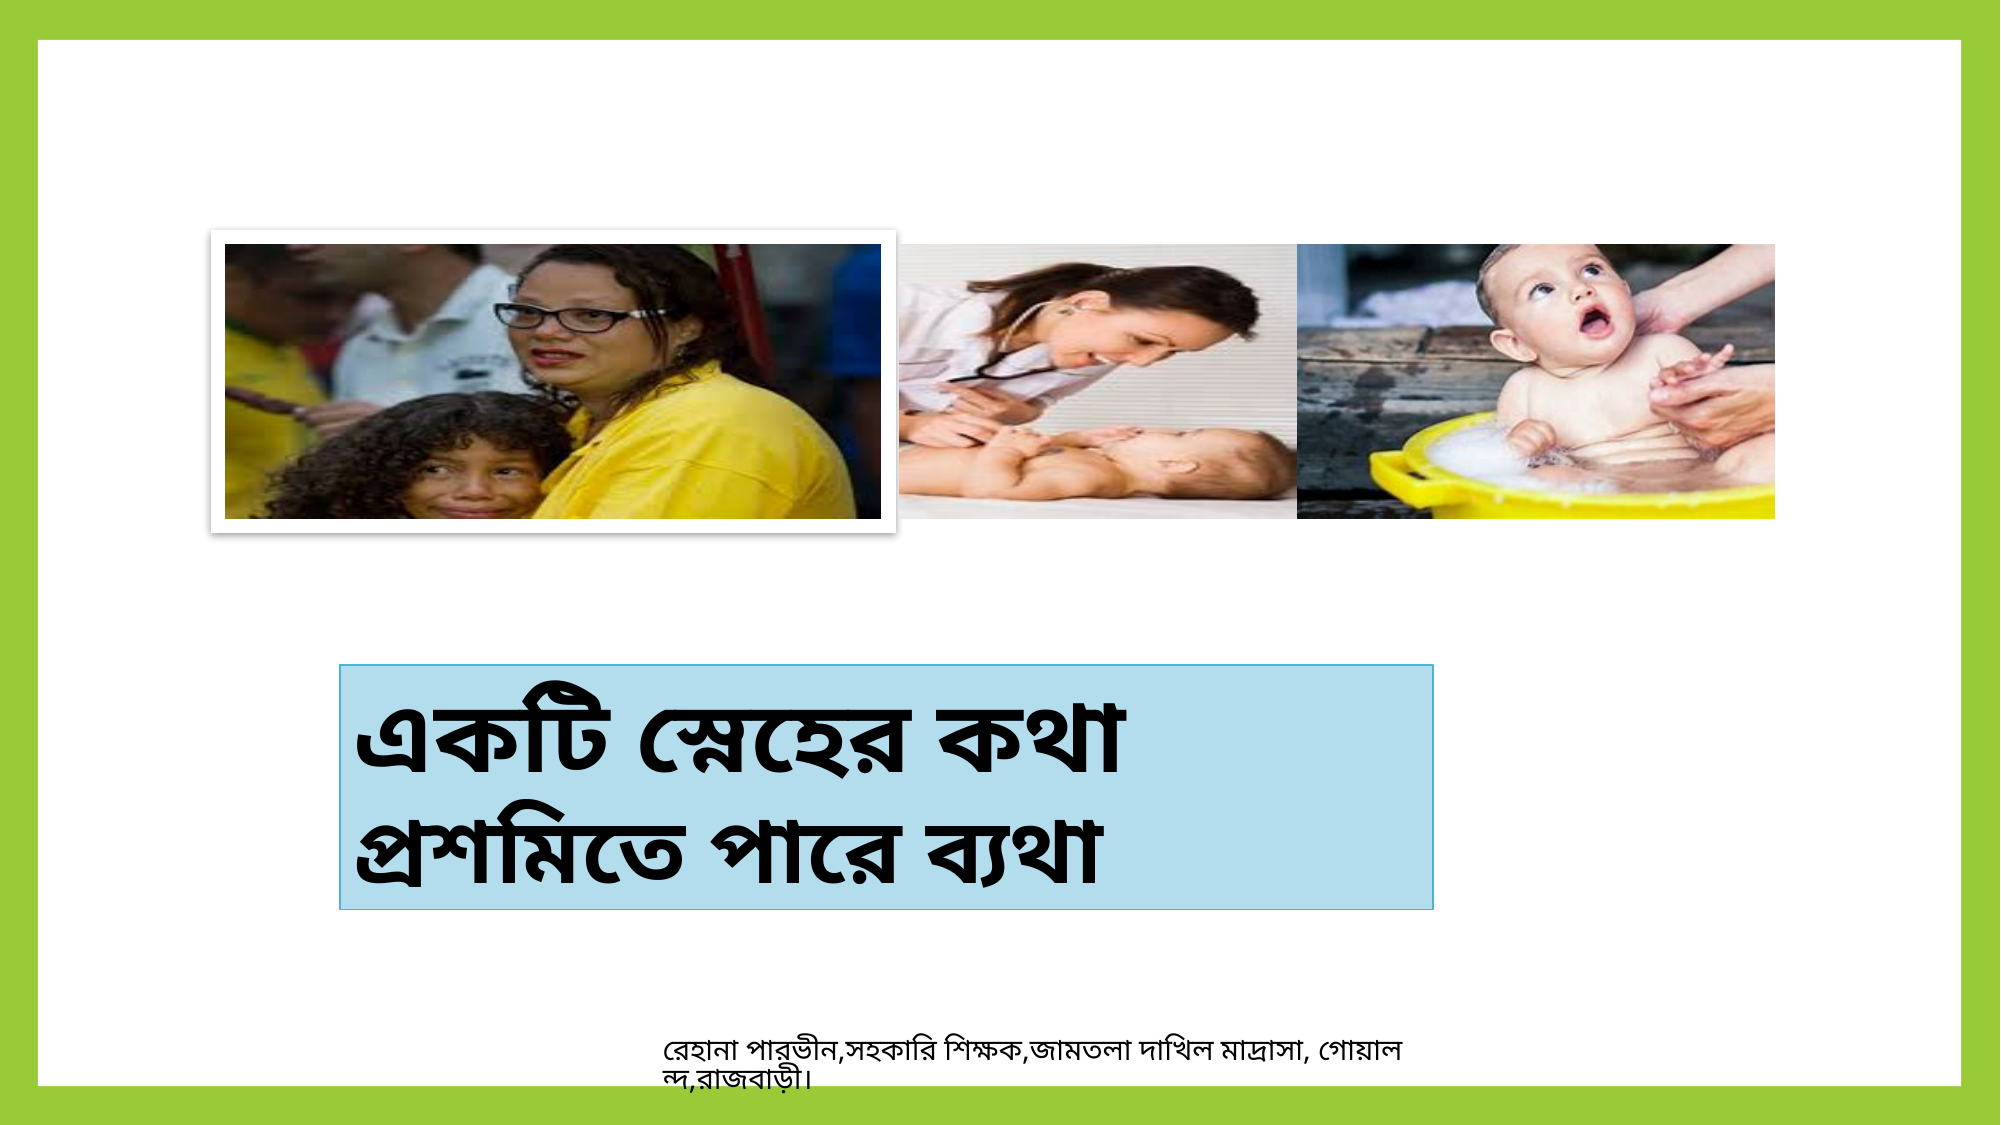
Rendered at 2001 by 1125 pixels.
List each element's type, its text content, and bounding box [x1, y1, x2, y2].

footer রেহানা পারভীন,সহকারি শিক্ষক,জামতলা দাখিল মাদ্রাসা, গোয়ালন্দ,রাজবাড়ী। [647, 1020, 1422, 1081]
text_box একটি স্নেহের কথা প্রশমিতে পারে ব্যথা [339, 664, 1434, 910]
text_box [224, 243, 1775, 519]
